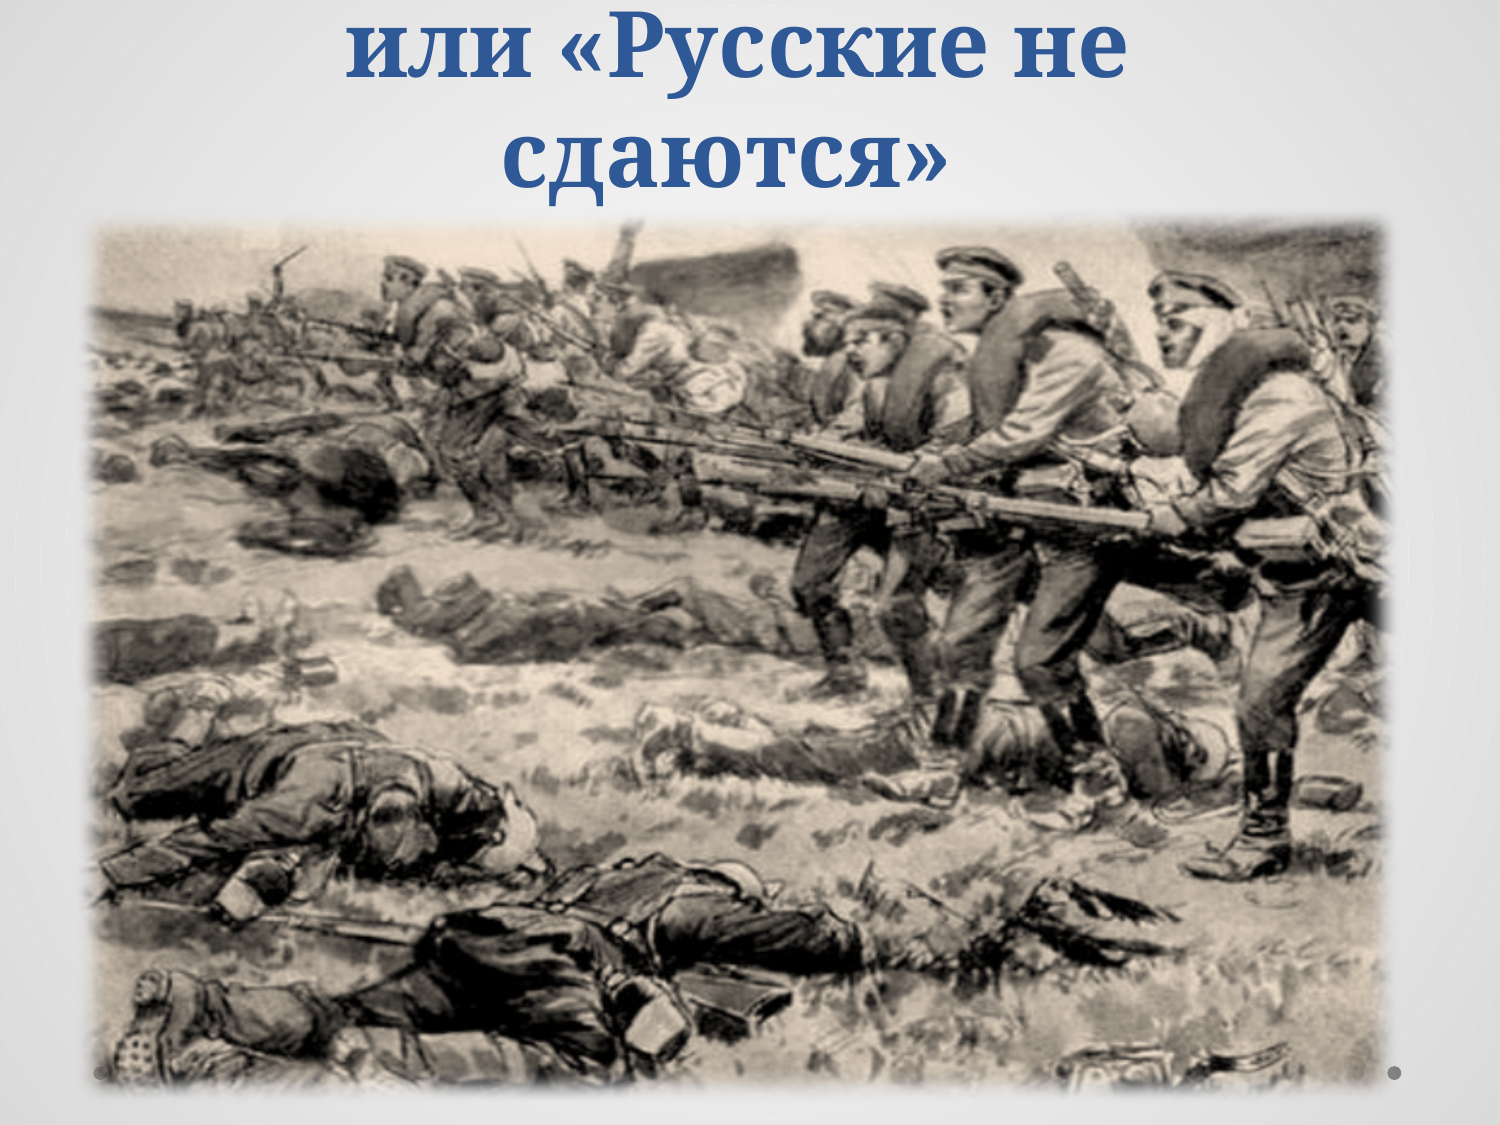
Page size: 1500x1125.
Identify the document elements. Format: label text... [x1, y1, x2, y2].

picture [76, 207, 1400, 1104]
title «Атака мертвецов» или «Русские не сдаются» [88, 66, 1365, 206]
